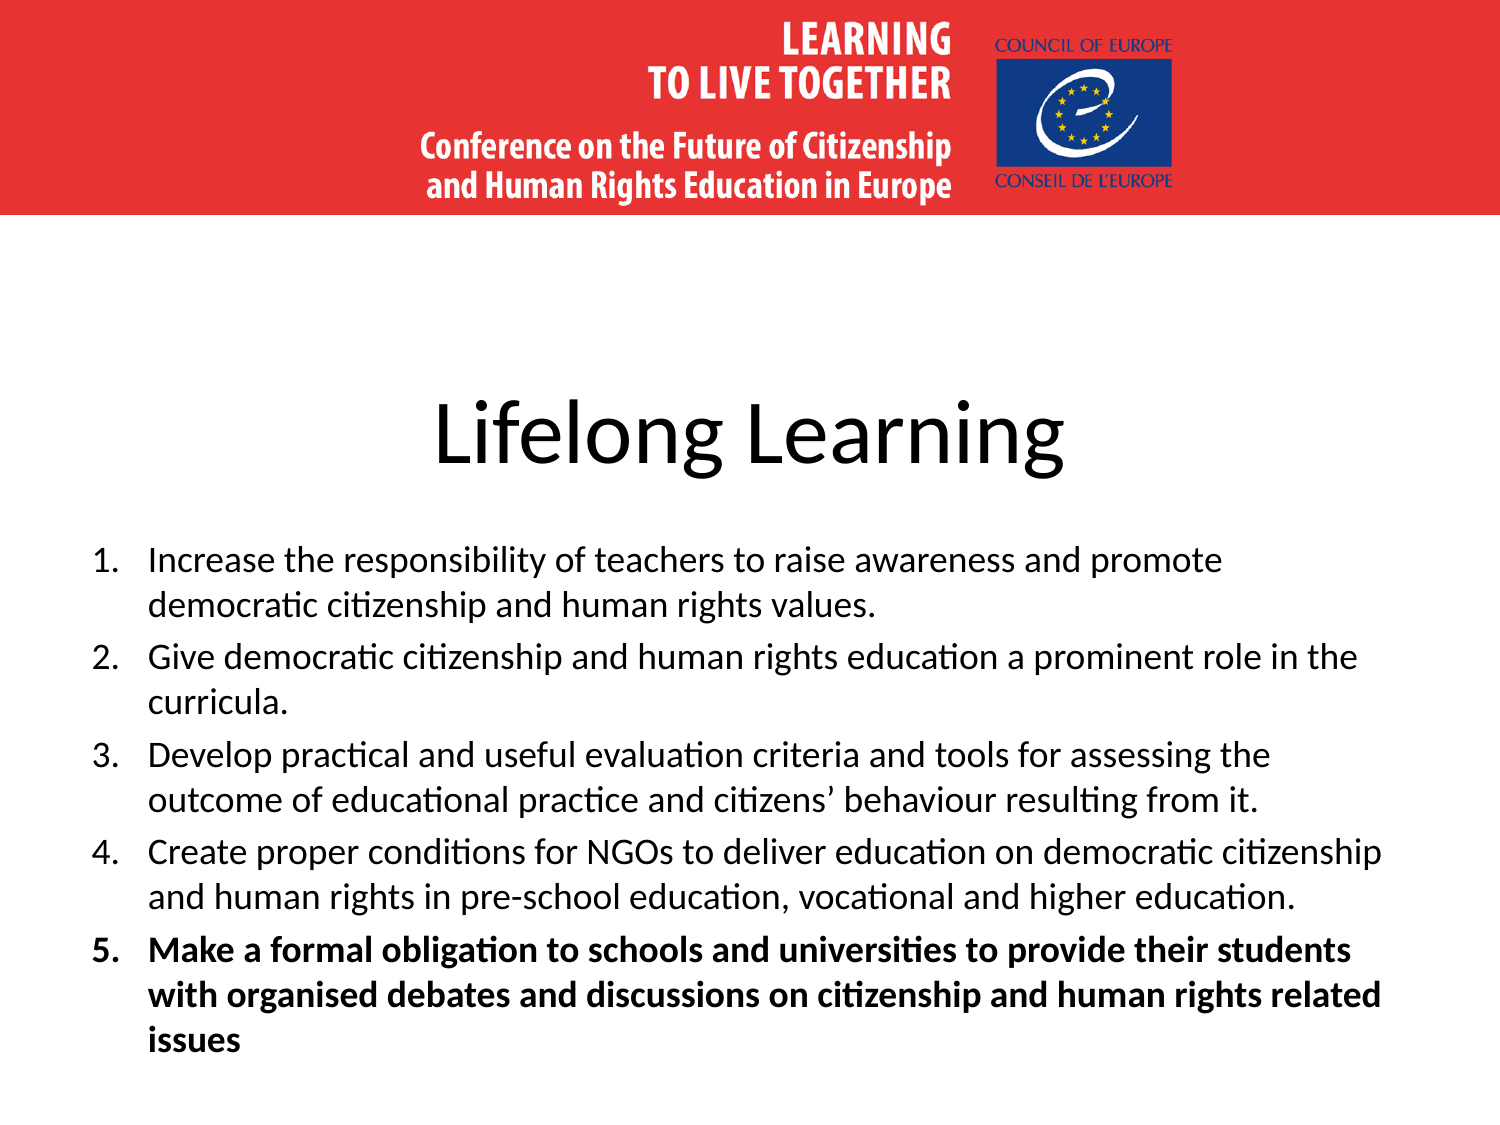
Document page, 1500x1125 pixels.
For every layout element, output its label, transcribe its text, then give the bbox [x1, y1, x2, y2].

picture [0, 0, 1500, 215]
title Lifelong Learning [112, 337, 1388, 516]
subtitle Increase the responsibility of teachers to raise awareness and promote democratic citizenship and human rights values. Give democratic citizenship and human rights education a prominent role in the curricula. Develop practical and useful evaluation criteria and tools for assessing the outcome of educational practice and citizens’ behaviour resulting from it. Create proper conditions for NGOs to deliver education on democratic citizenship and human rights in pre-school education, vocational and higher education. Make a formal obligation to schools and universities to provide their students with organised debates and discussions on citizenship and human rights related issues [76, 527, 1412, 815]
